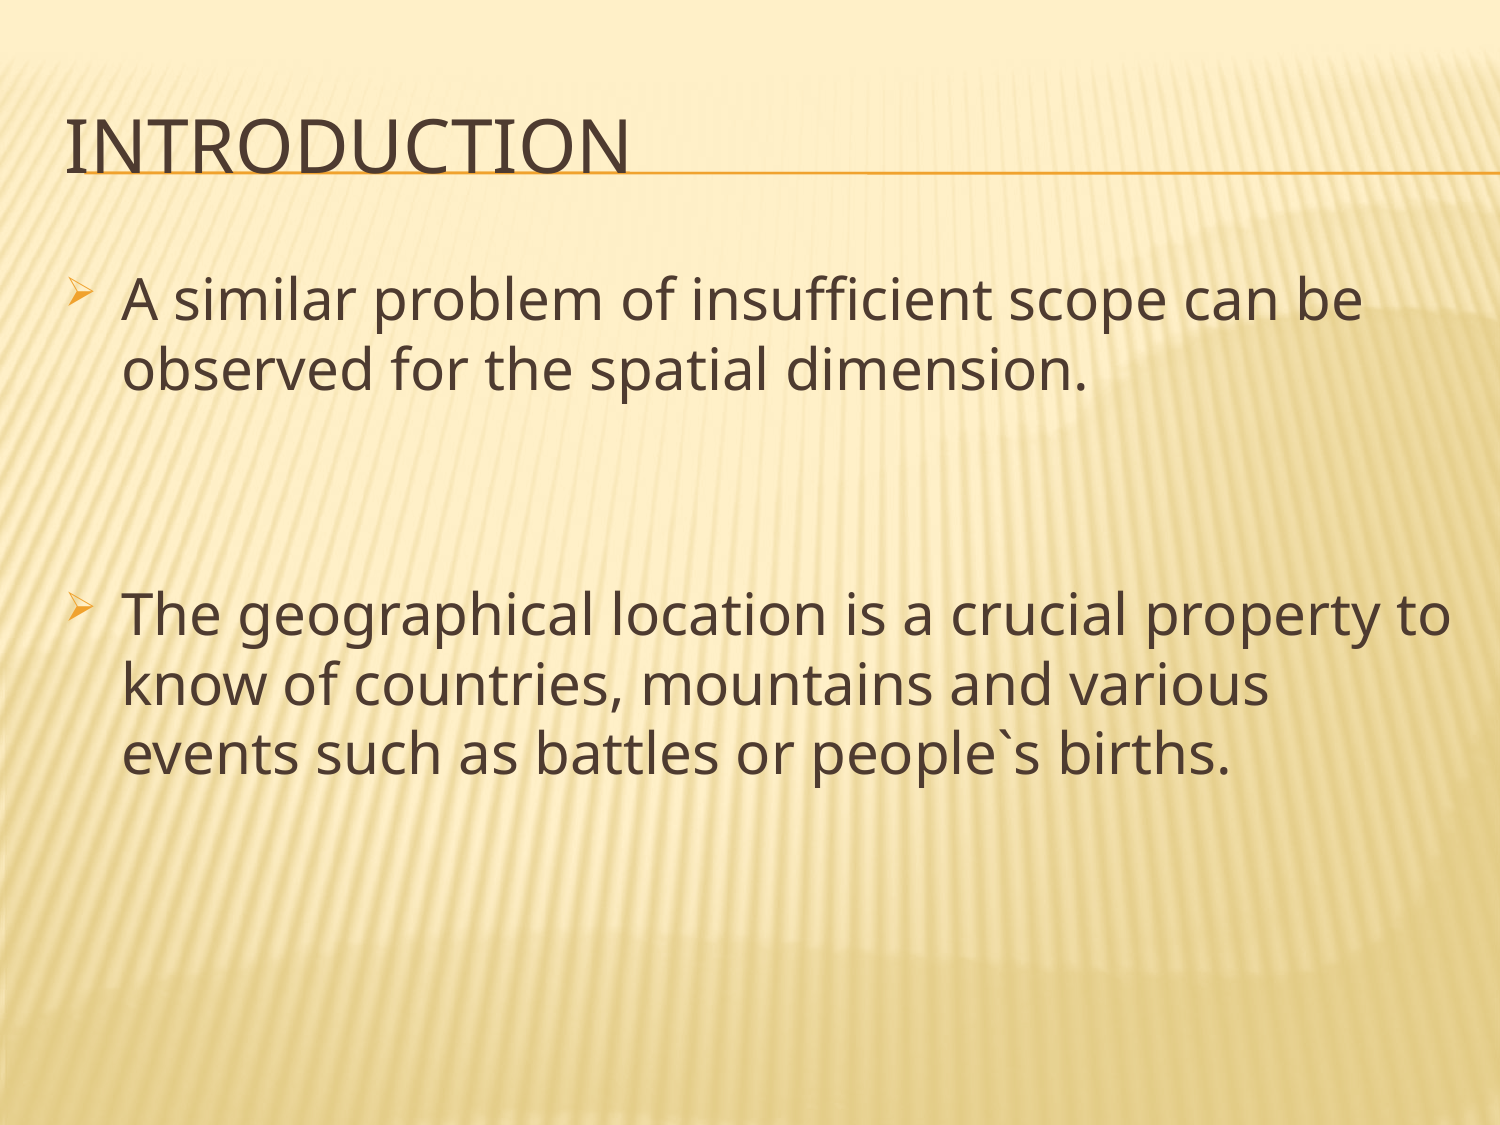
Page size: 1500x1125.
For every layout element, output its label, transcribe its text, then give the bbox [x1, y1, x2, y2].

list A similar problem of insufficient scope can be observed for the spatial dimension. The geographical location is a crucial property to know of countries, mountains and various events such as battles or people`s births. [50, 254, 1475, 998]
title INTRODUCTION [50, 75, 1475, 213]
